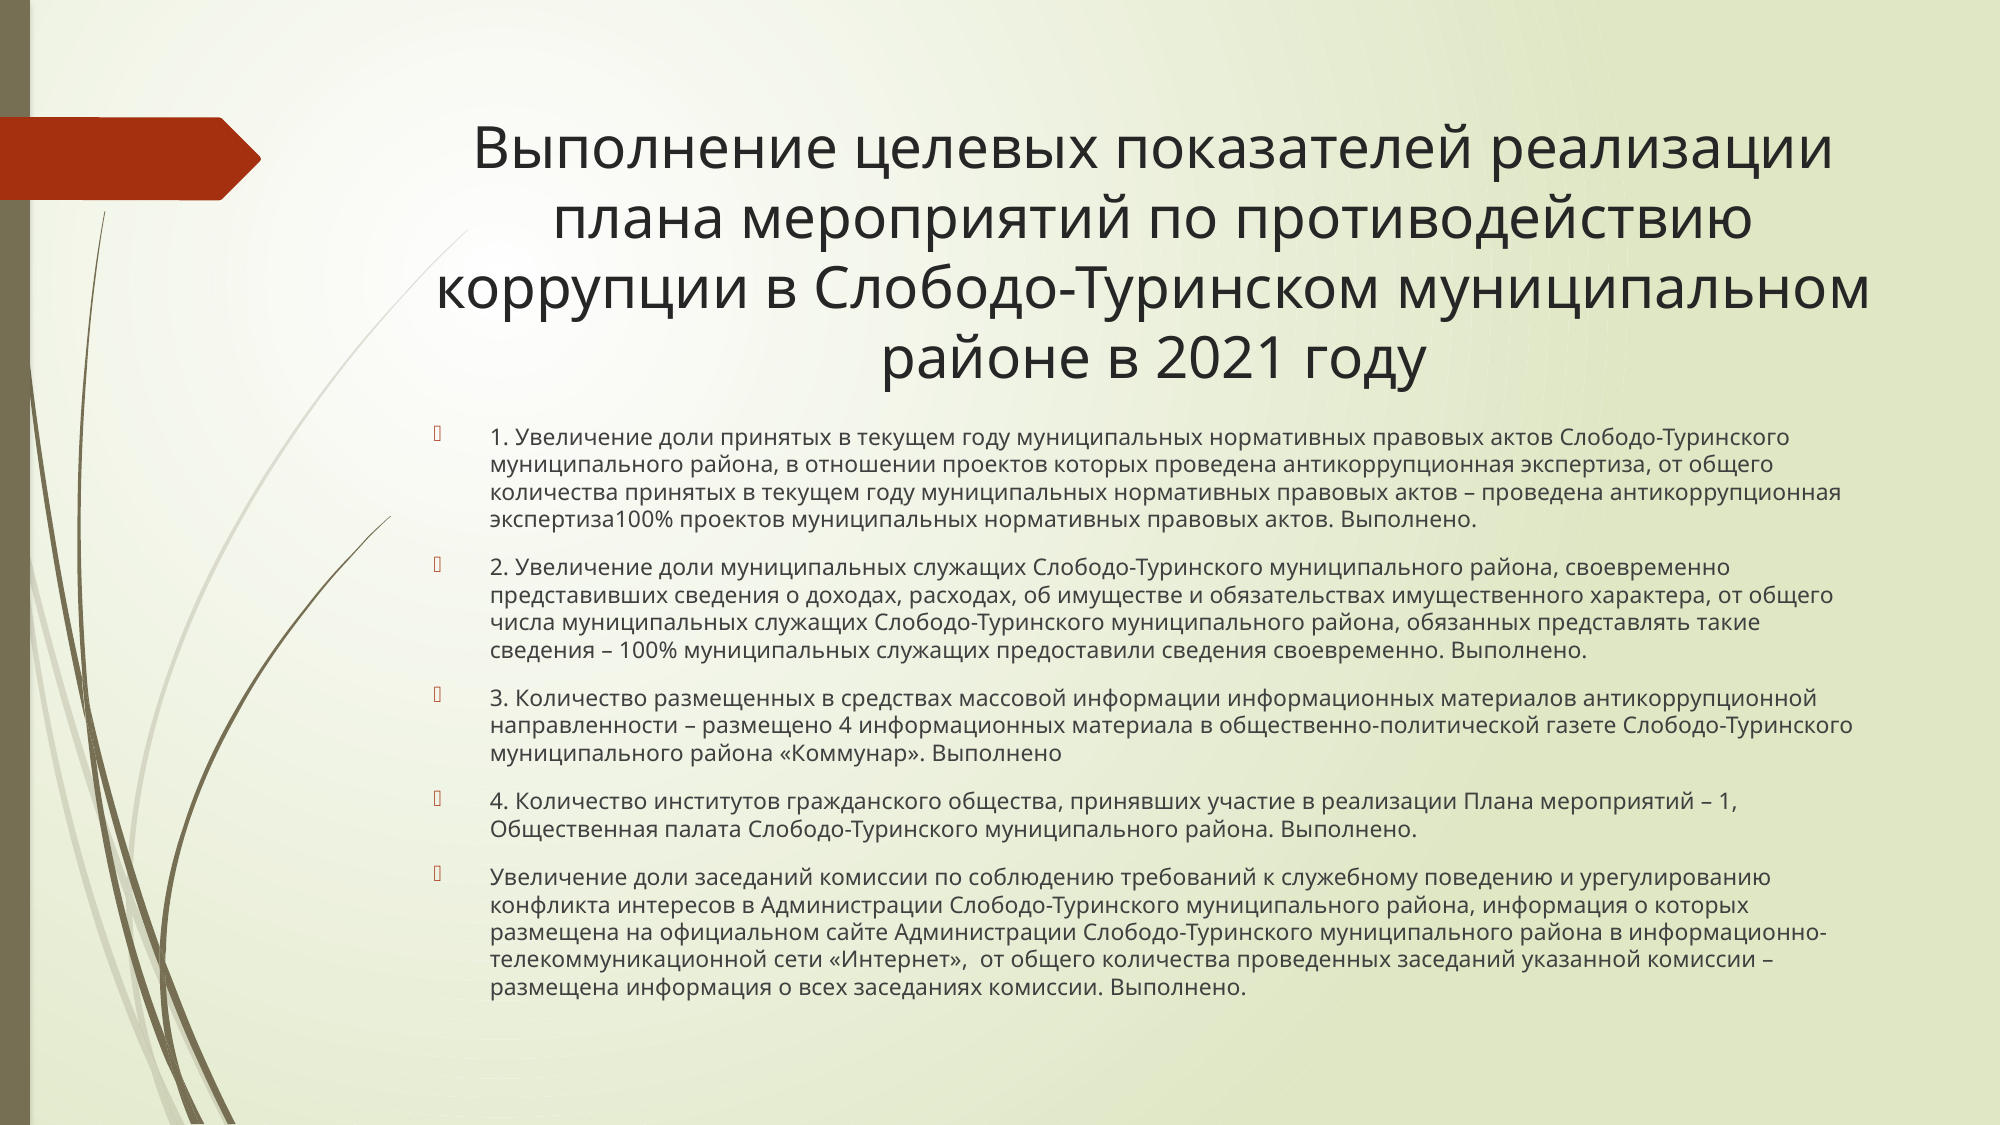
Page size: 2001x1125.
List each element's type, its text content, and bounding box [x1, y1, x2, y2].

title Выполнение целевых показателей реализации плана мероприятий по противодействию коррупции в Слободо-Туринском муниципальном районе в 2021 году [420, 102, 1888, 410]
list 1. Увеличение доли принятых в текущем году муниципальных нормативных правовых актов Слободо-Туринского муниципального района, в отношении проектов которых проведена антикоррупционная экспертиза, от общего количества принятых в текущем году муниципальных нормативных правовых актов – проведена антикоррупционная экспертиза100% проектов муниципальных нормативных правовых актов. Выполнено. 2. Увеличение доли муниципальных служащих Слободо-Туринского муниципального района, своевременно представивших сведения о доходах, расходах, об имуществе и обязательствах имущественного характера, от общего числа муниципальных служащих Слободо-Туринского муниципального района, обязанных представлять такие сведения – 100% муниципальных служащих предоставили сведения своевременно. Выполнено. 3. Количество размещенных в средствах массовой информации информационных материалов антикоррупционной направленности – размещено 4 информационных материала в общественно-политической газете Слободо-Туринского муниципального района «Коммунар». Выполнено 4. Количество институтов гражданского общества, принявших участие в реализации Плана мероприятий – 1, Общественная палата Слободо-Туринского муниципального района. Выполнено. Увеличение доли заседаний комиссии по соблюдению требований к служебному поведению и урегулированию конфликта интересов в Администрации Слободо-Туринского муниципального района, информация о которых размещена на официальном сайте Администрации Слободо-Туринского муниципального района в информационно-телекоммуникационной сети «Интернет», от общего количества проведенных заседаний указанной комиссии – размещена информация о всех заседаниях комиссии. Выполнено. [418, 414, 1882, 1014]
